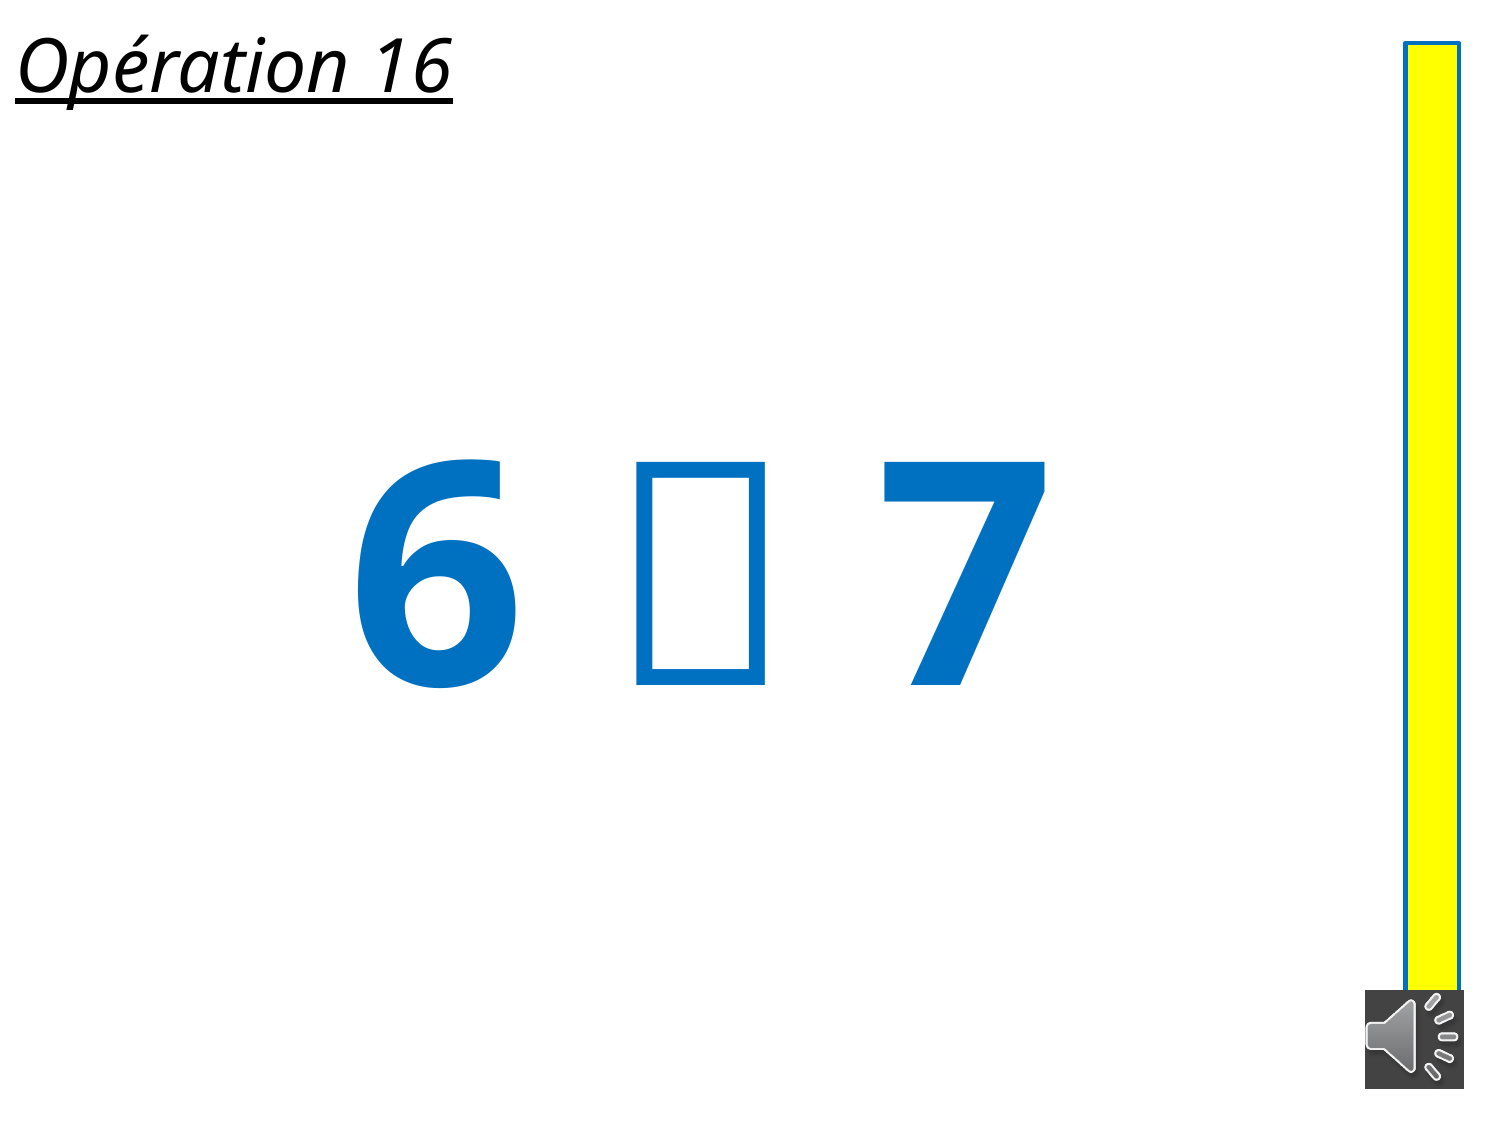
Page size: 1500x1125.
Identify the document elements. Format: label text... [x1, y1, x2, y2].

title Opération 16 [0, 0, 502, 126]
text_box 6  7 [0, 365, 1403, 756]
picture [1364, 989, 1465, 1090]
text_box [1403, 41, 1461, 987]
